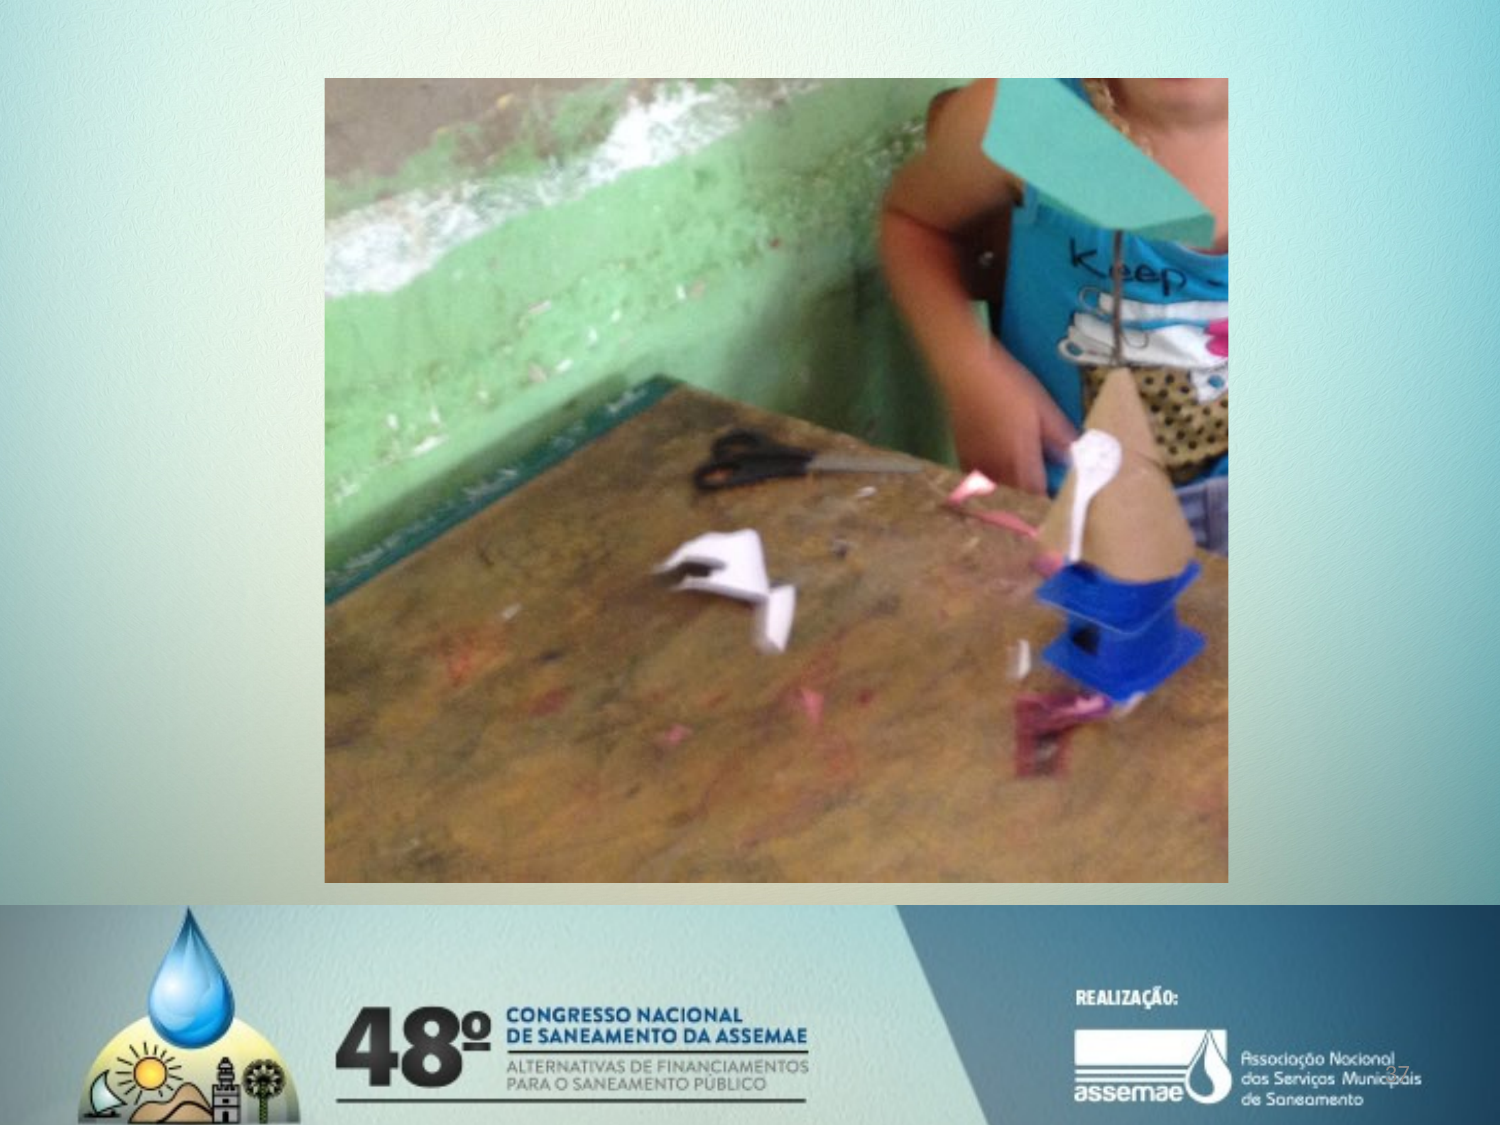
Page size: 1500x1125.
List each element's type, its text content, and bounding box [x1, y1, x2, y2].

slide_number 37 [1074, 1042, 1425, 1103]
picture [0, 0, 1500, 1125]
